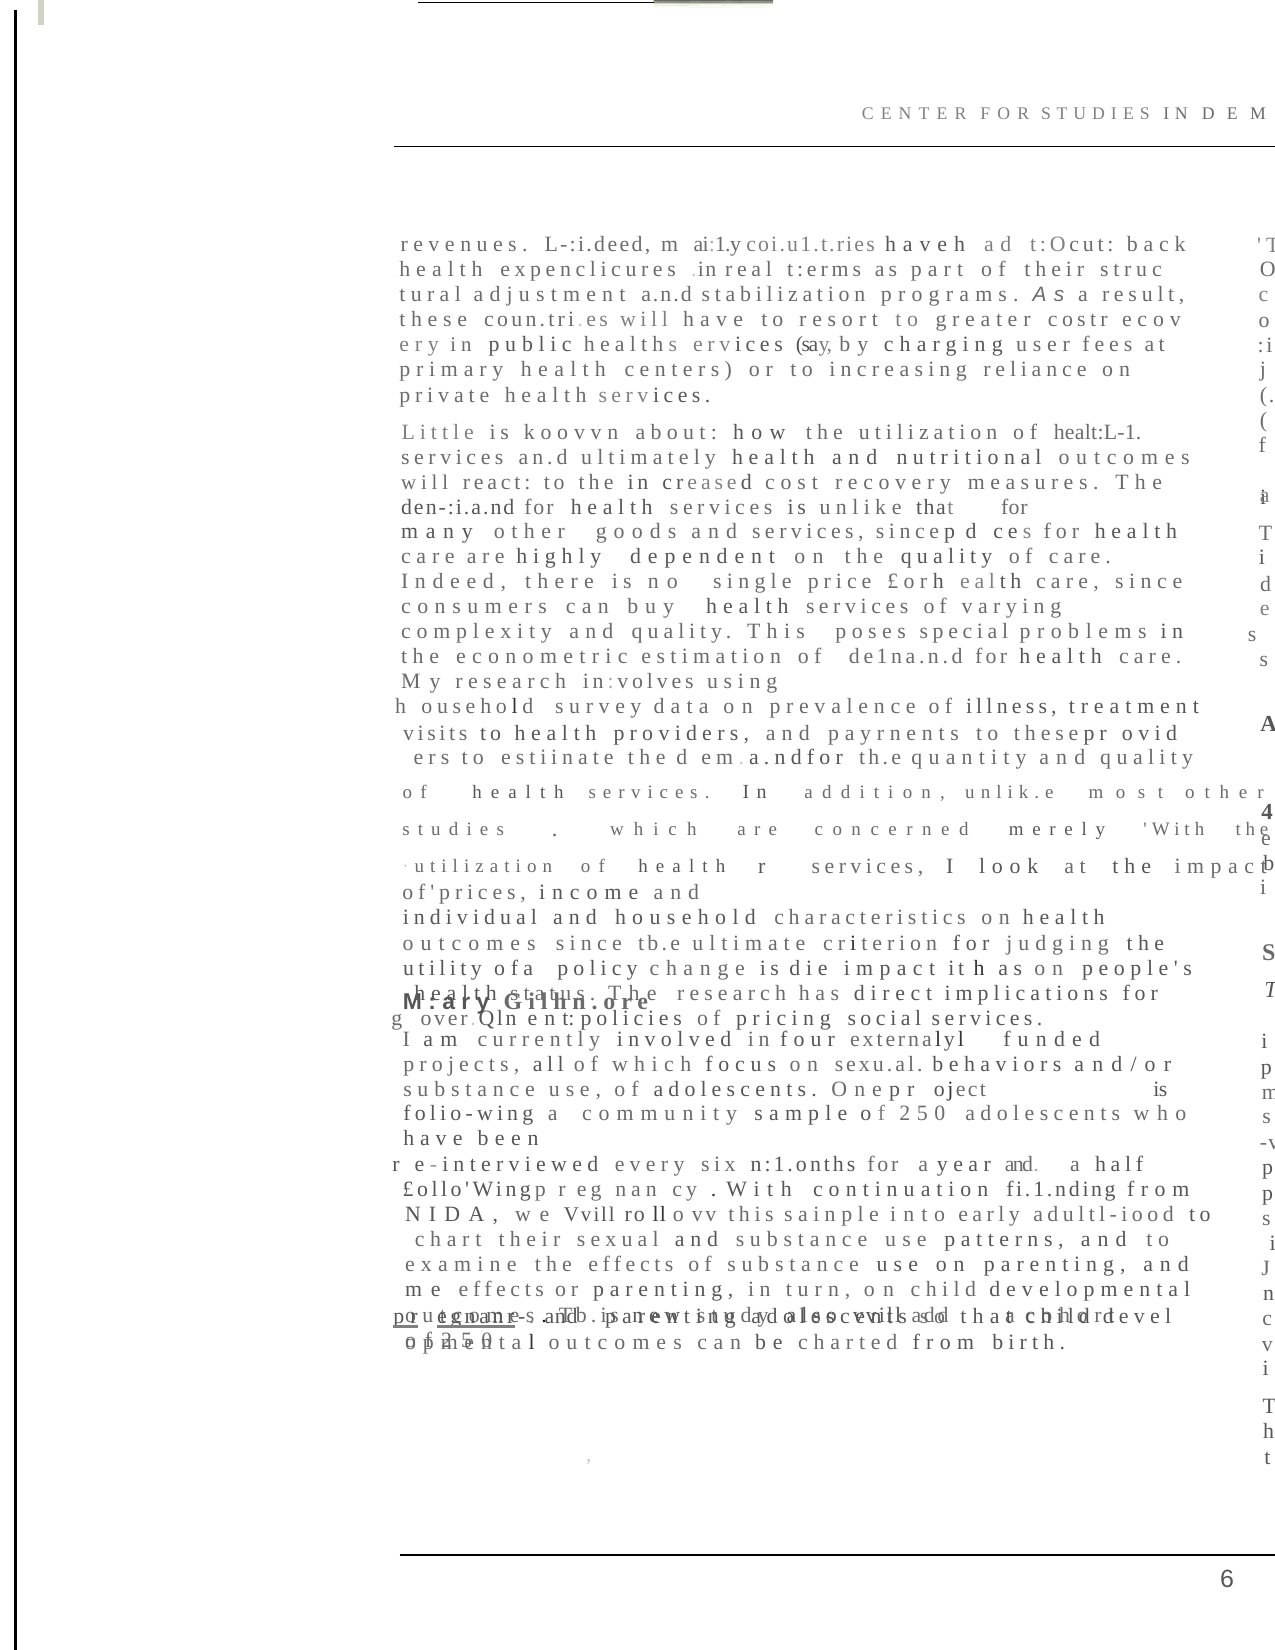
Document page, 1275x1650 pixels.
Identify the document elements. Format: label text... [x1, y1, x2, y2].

text_box , [583, 1438, 597, 1466]
text_box s i [1259, 1201, 1275, 1251]
text_box n [1261, 1276, 1275, 1301]
text_box 4 [1259, 794, 1275, 821]
text_box revenues. L-:i.deed, m ai:1.y coi.u1.t.ries haveh ad t:Ocut: back health expenclicures .in real t:erms as part of their struc­ tural adjustment a.n.d stabilization programs. As a result, these coun.tri.es will have to resort to greater costr ecov­ ery in public healths ervices (say, by charging user fees at primary health centers) or to increasing reliance on private health services. Little is koovvn about: how the utilization of healt:L-1. services an.d ultimately health and nutritional outcomes will react: to the in creased cost recovery measures. The den-:i.a.nd for health services is unlike that for many other goods and services, sincep d ces for health care are highly dependent on the quality of care. Indeed, there is no single price £orh ealth care, since consumers can buy health services of varying complexity and quality. This poses special problems in the econometric estimation of de1na.n.d for health care. My research in:volves using h ousehold survey data on prevalence of illness, treatment visits to health providers, and payrnents to thesepr ovid­ ers to estiinate the d em.a.ndfor th.e quantity and quality of health services. In addition, unlik.e most other studies . which are concerned merely 'With the ·utilization of health r services, I look at the impact of'prices, income and individual and household characteristics on health outcomes since tb.e ultimate criterion for judging the utility ofa policy change is die impact it h as on people's health status. The research has direct implications for g over.Qln e n t: policies of pricing social services. [389, 227, 1275, 1031]
text_box t [1262, 1440, 1275, 1469]
text_box -v [1257, 1125, 1275, 1155]
text_box CENTER FOR STUDIES IN DEM [859, 99, 1275, 123]
text_box i [1259, 1024, 1274, 1050]
text_box v [1259, 1327, 1275, 1356]
text_box p [1260, 1150, 1275, 1176]
text_box p [1260, 1176, 1275, 1201]
text_box p [1258, 1050, 1275, 1079]
text_box pr egnanr-. and parenting adolescents so that child devel­ [391, 1299, 1193, 1329]
text_box h [1261, 1414, 1275, 1443]
text_box T [1262, 972, 1275, 1003]
text_box opmental outcomes can be charted from birth. [403, 1325, 1076, 1355]
text_box J [1259, 1251, 1275, 1281]
text_box S [1260, 933, 1275, 965]
text_box M:ary Gilhn.ore I am currently involved in four externalyl funded projects, all of which focus on sexu.al. behaviors and/or substance use, of adolescents. Onepr oject is folio-wing a community sample of 250 adolescents who have been r e-interviewed every six n:1.onths for a year and. a half £ollo'Wingp r eg nan cy . With continuation fi.1.nding from NIDA, we Vvill ro ll o vv this sainple into early adultl-iood to chart their sexual and substance use patterns, and to examine the effects of substance use on parenting, and me effects or parenting, in turn, on child developmental outcomes. Tb.is new study also vvill add a cohort of250 [391, 1031, 1218, 1353]
text_box i [1257, 871, 1273, 900]
text_box c [1260, 1301, 1275, 1327]
text_box b [1261, 846, 1275, 875]
text_box m [1259, 1075, 1275, 1104]
text_box 6 [1218, 1560, 1245, 1593]
text_box s [1260, 1099, 1275, 1125]
text_box e [1259, 821, 1275, 851]
text_box [653, 0, 774, 8]
text_box i T [1260, 1340, 1275, 1418]
